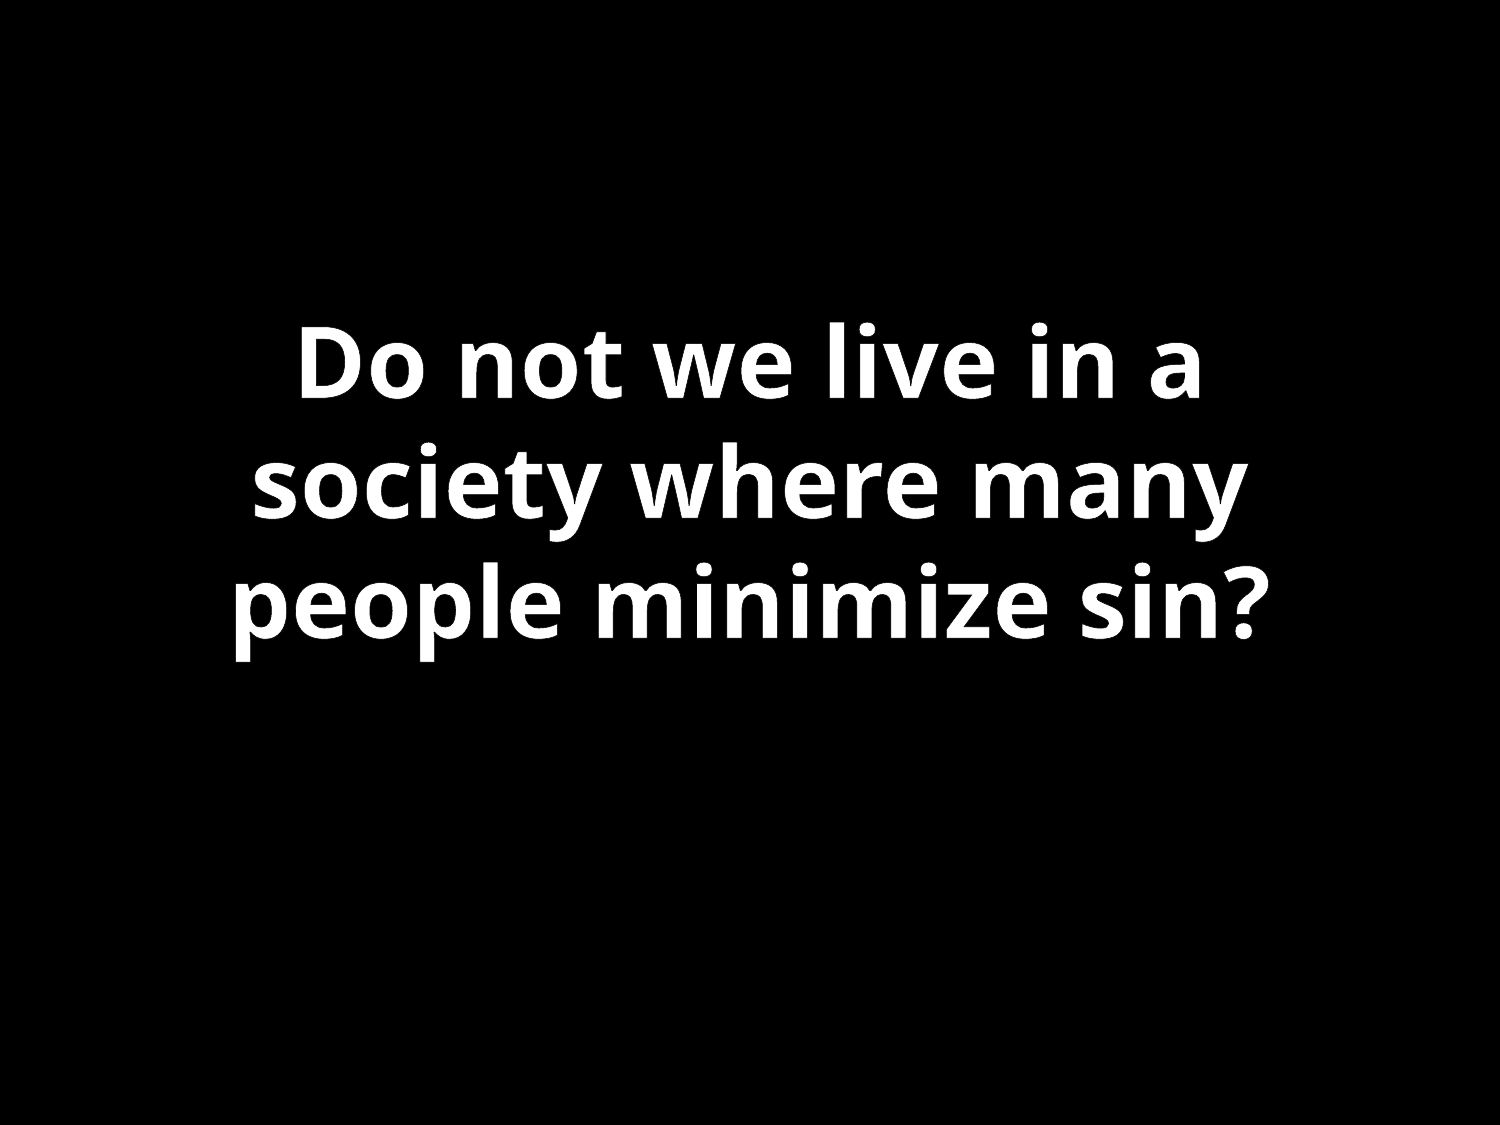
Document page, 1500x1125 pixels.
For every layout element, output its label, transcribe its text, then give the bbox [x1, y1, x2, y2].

text_box Do not we live in a society where many people minimize sin? [155, 290, 1345, 666]
